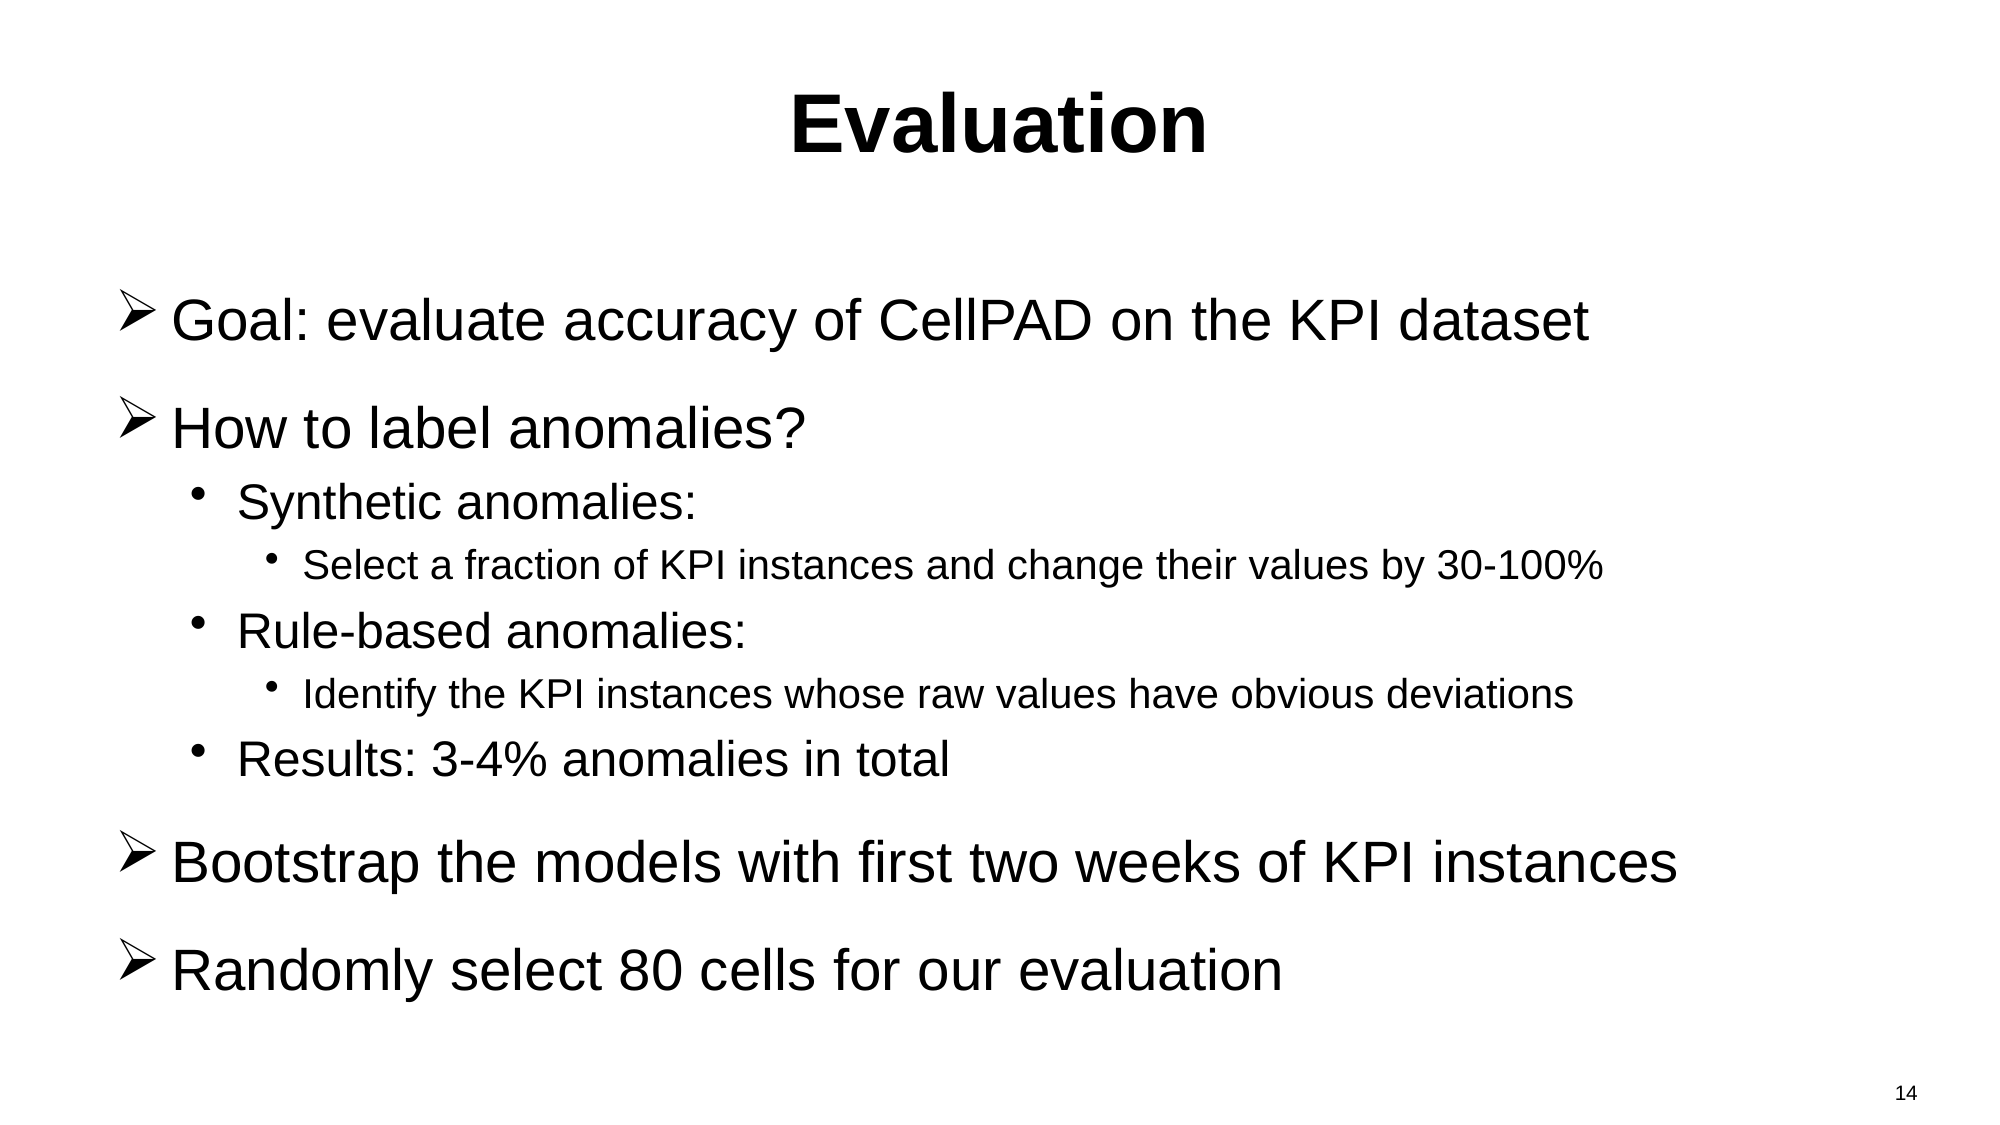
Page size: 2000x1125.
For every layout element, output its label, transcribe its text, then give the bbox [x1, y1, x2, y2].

list Goal: evaluate accuracy of CellPAD on the KPI dataset How to label anomalies? Synthetic anomalies: Select a fraction of KPI instances and change their values by 30-100% Rule-based anomalies: Identify the KPI instances whose raw values have obvious deviations Results: 3-4% anomalies in total Bootstrap the models with first two weeks of KPI instances Randomly select 80 cells for our evaluation [99, 275, 1900, 993]
slide_number 14 [1466, 1072, 1933, 1125]
title Evaluation [99, 24, 1900, 213]
